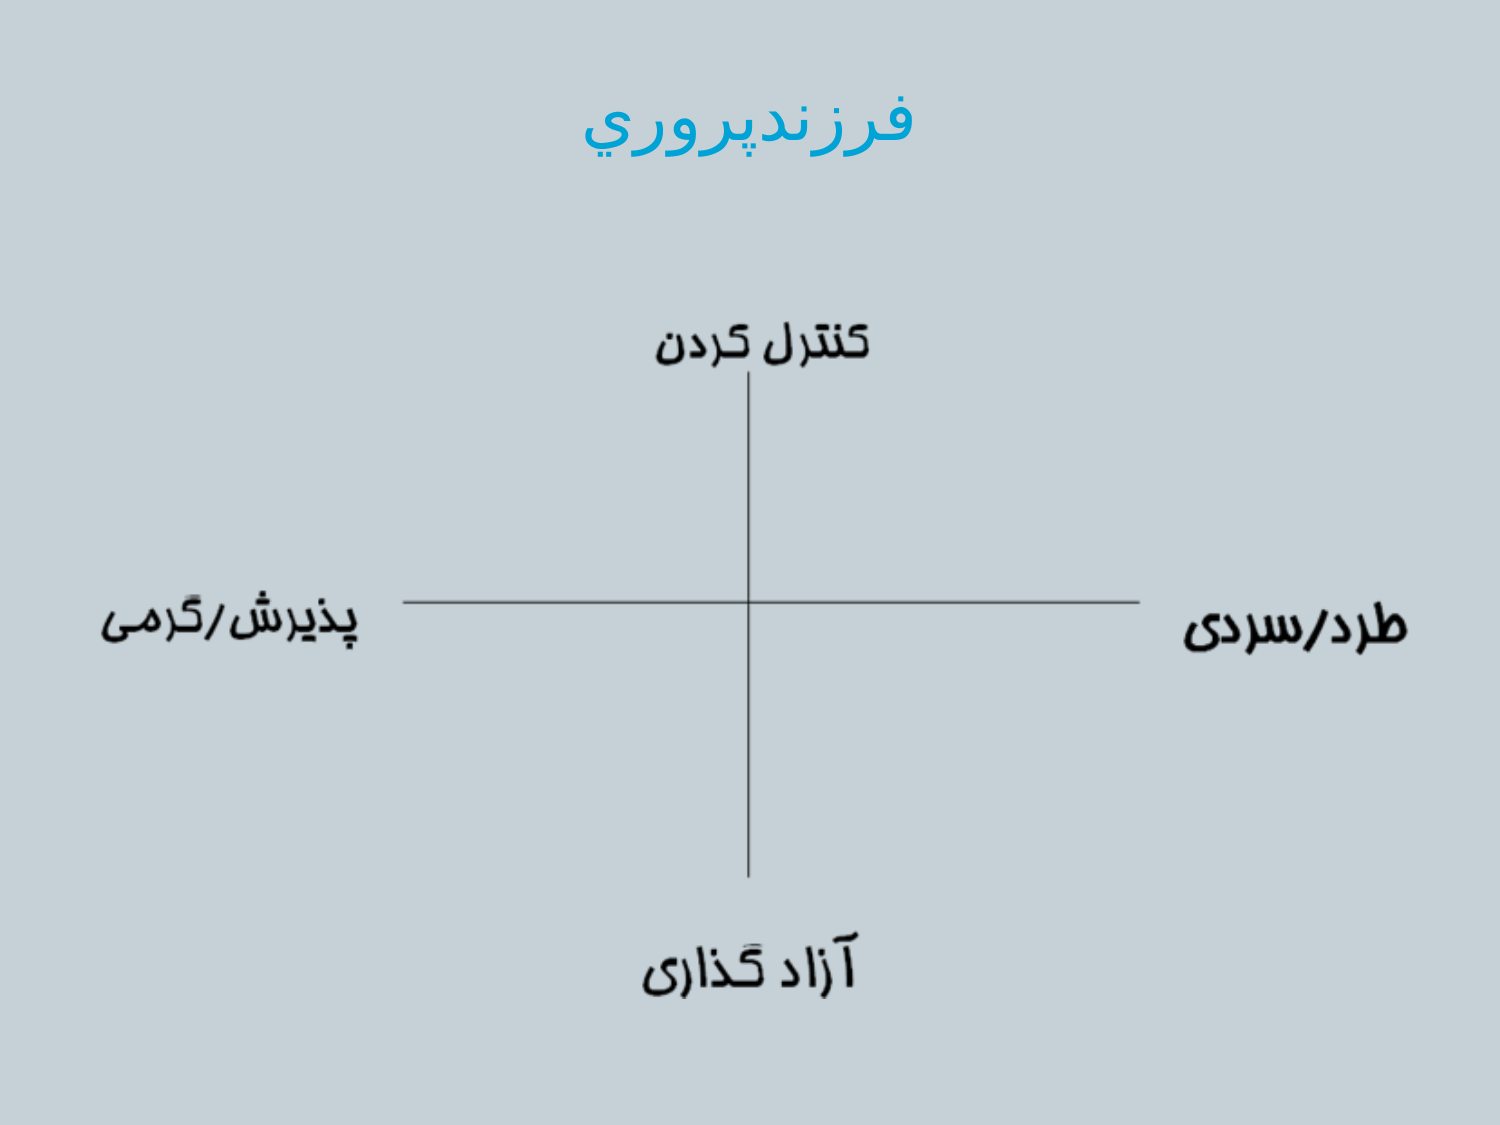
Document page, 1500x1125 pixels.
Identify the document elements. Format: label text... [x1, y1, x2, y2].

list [49, 262, 1463, 1026]
title فرزندپروري [49, 37, 1450, 162]
